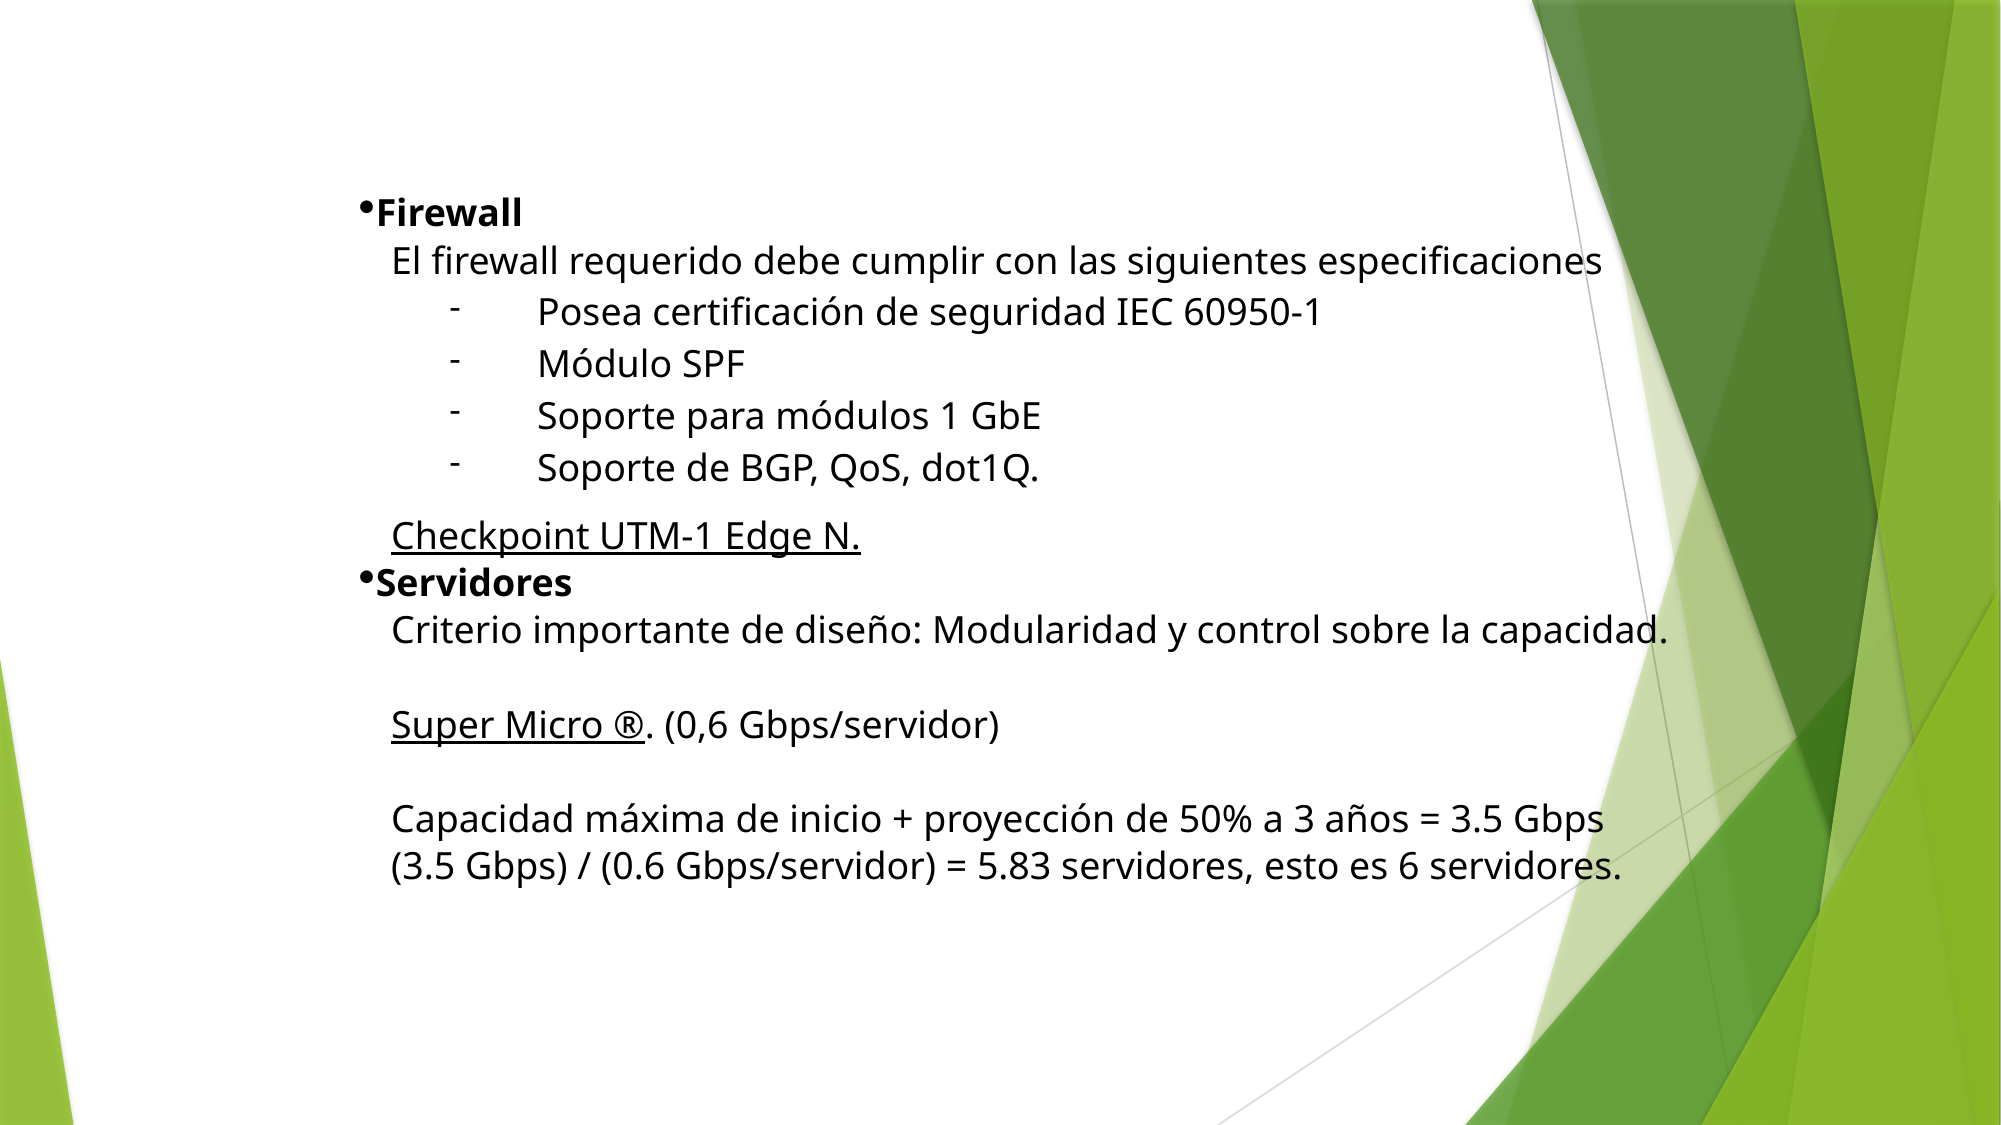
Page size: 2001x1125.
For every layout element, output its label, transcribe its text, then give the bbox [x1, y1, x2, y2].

text_box Firewall El firewall requerido debe cumplir con las siguientes especificaciones Posea certificación de seguridad IEC 60950-1 Módulo SPF Soporte para módulos 1 GbE Soporte de BGP, QoS, dot1Q. Checkpoint UTM-1 Edge N. Servidores Criterio importante de diseño: Modularidad y control sobre la capacidad. Super Micro ®. (0,6 Gbps/servidor) Capacidad máxima de inicio + proyección de 50% a 3 años = 3.5 Gbps (3.5 Gbps) / (0.6 Gbps/servidor) = 5.83 servidores, esto es 6 servidores. [140, 179, 1745, 895]
